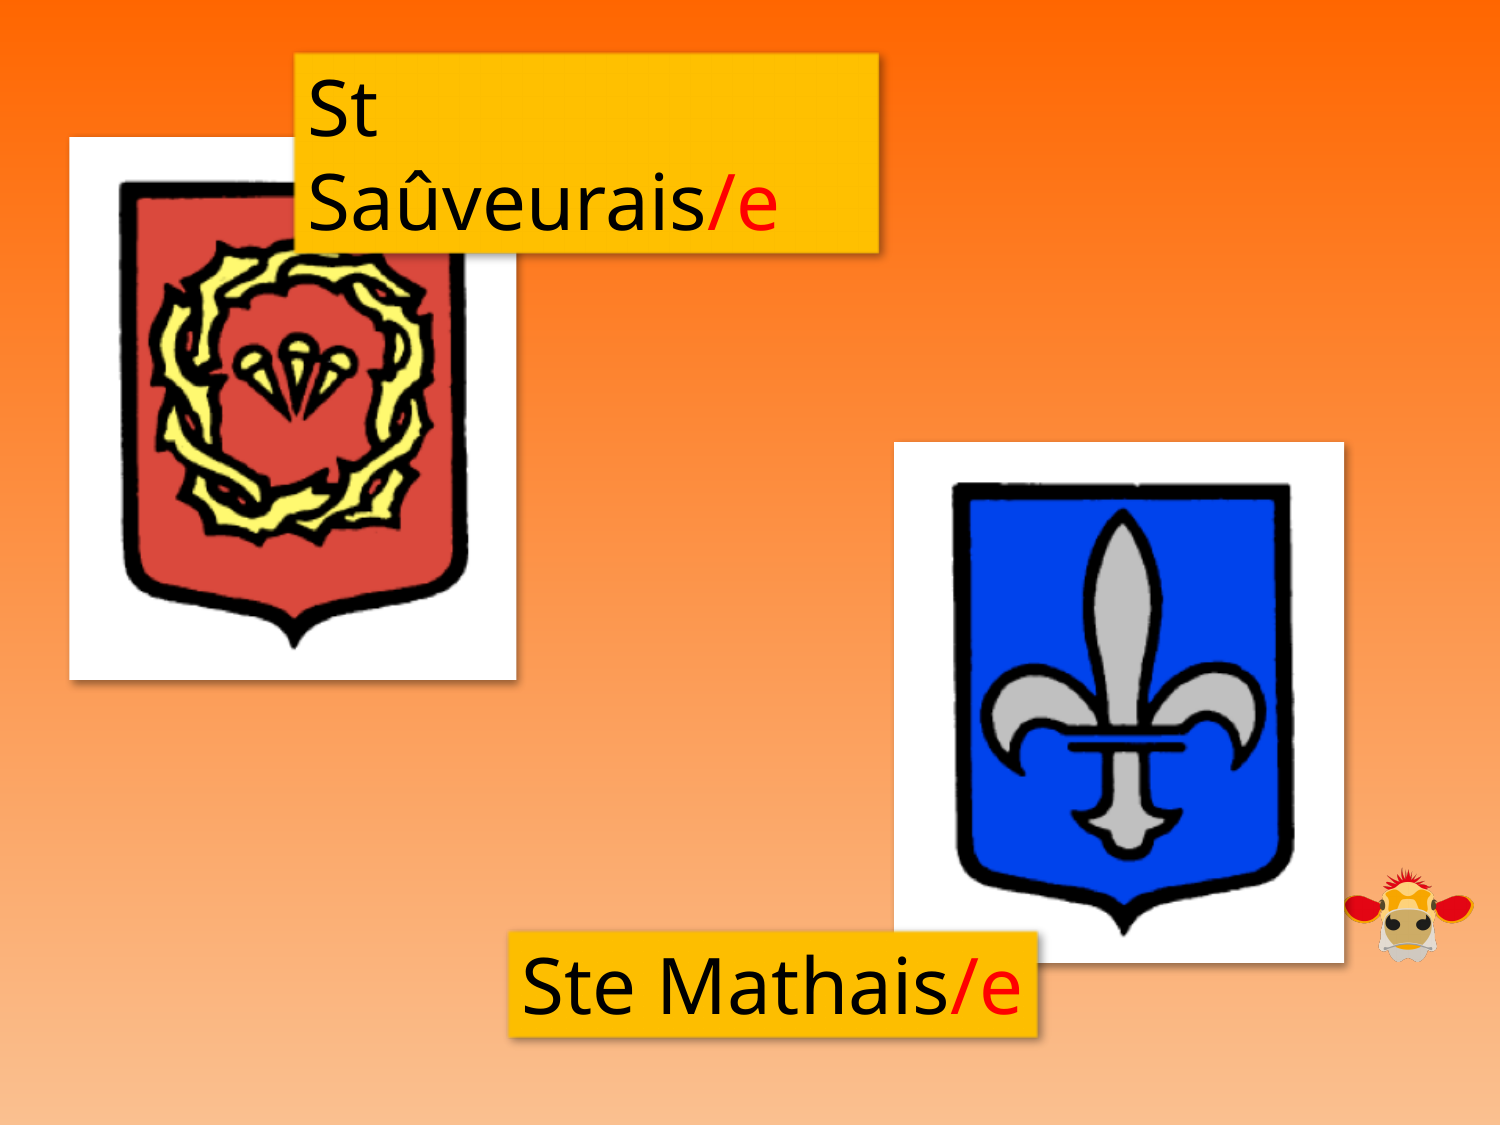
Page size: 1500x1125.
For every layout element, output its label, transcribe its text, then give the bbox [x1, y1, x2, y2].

text_box St Saûveurais/e [297, 56, 877, 251]
text_box Ste Mathais/e [510, 933, 1035, 1036]
picture [69, 136, 517, 680]
picture [893, 442, 1500, 985]
